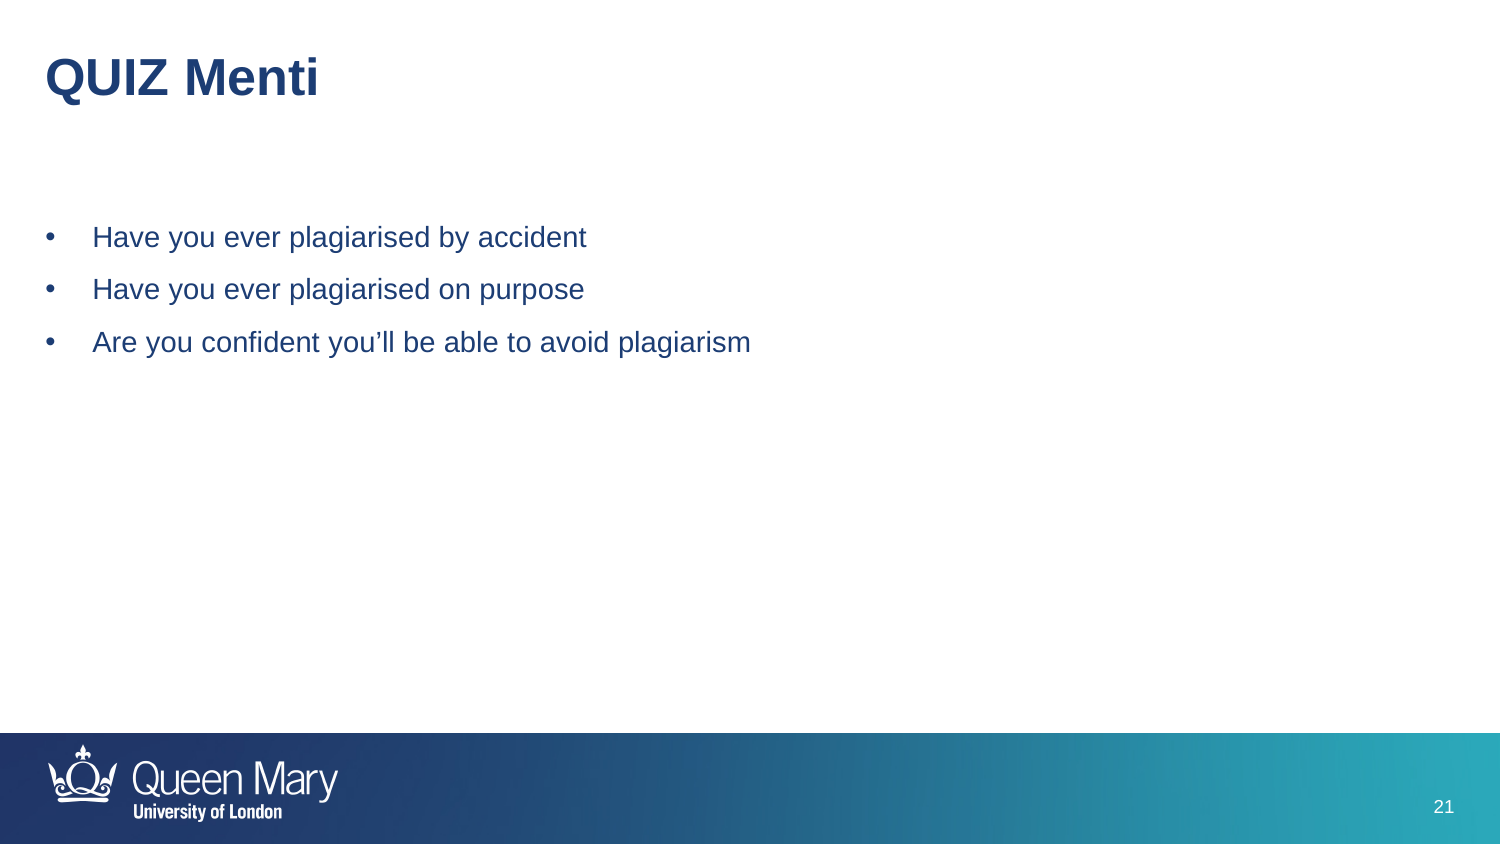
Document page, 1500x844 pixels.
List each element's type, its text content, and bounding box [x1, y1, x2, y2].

list QUIZ Menti [30, 43, 1454, 214]
picture [0, 733, 1500, 844]
list Have you ever plagiarised by accident Have you ever plagiarised on purpose Are you confident you’ll be able to avoid plagiarism [30, 215, 1454, 700]
